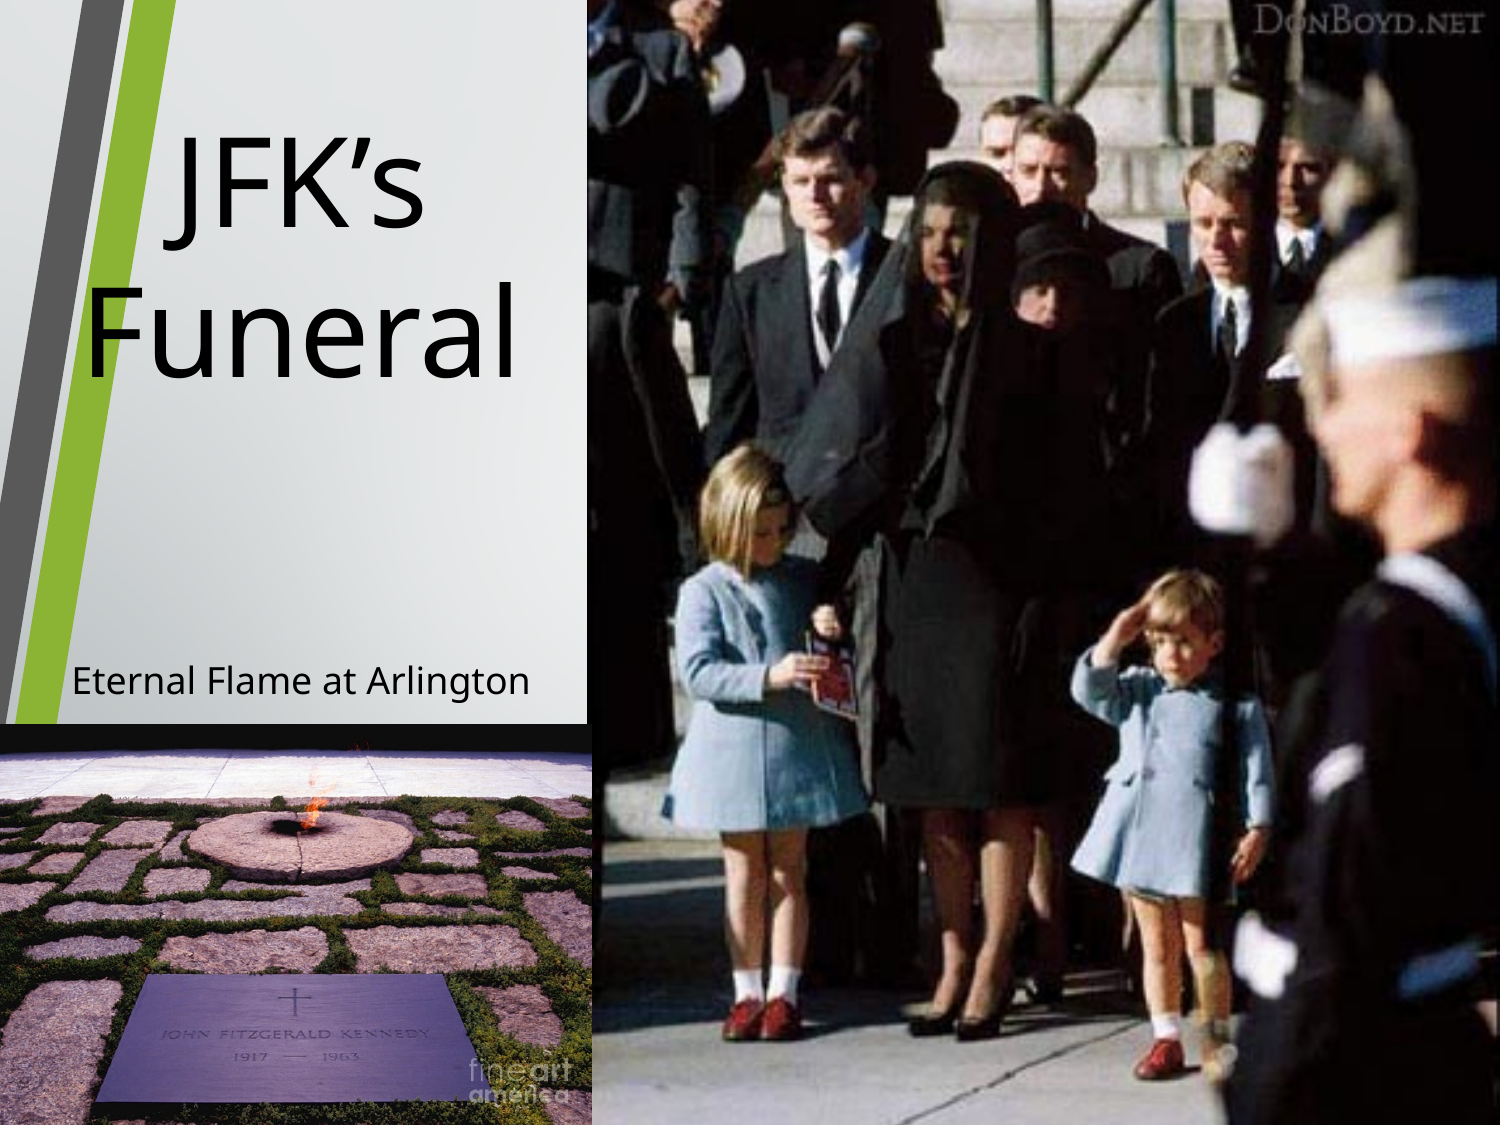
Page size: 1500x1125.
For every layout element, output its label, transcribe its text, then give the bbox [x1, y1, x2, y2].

title JFK’s Funeral [37, 91, 566, 413]
text_box Eternal Flame at Arlington [37, 649, 566, 710]
picture [0, 724, 592, 1125]
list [587, 0, 1500, 1125]
